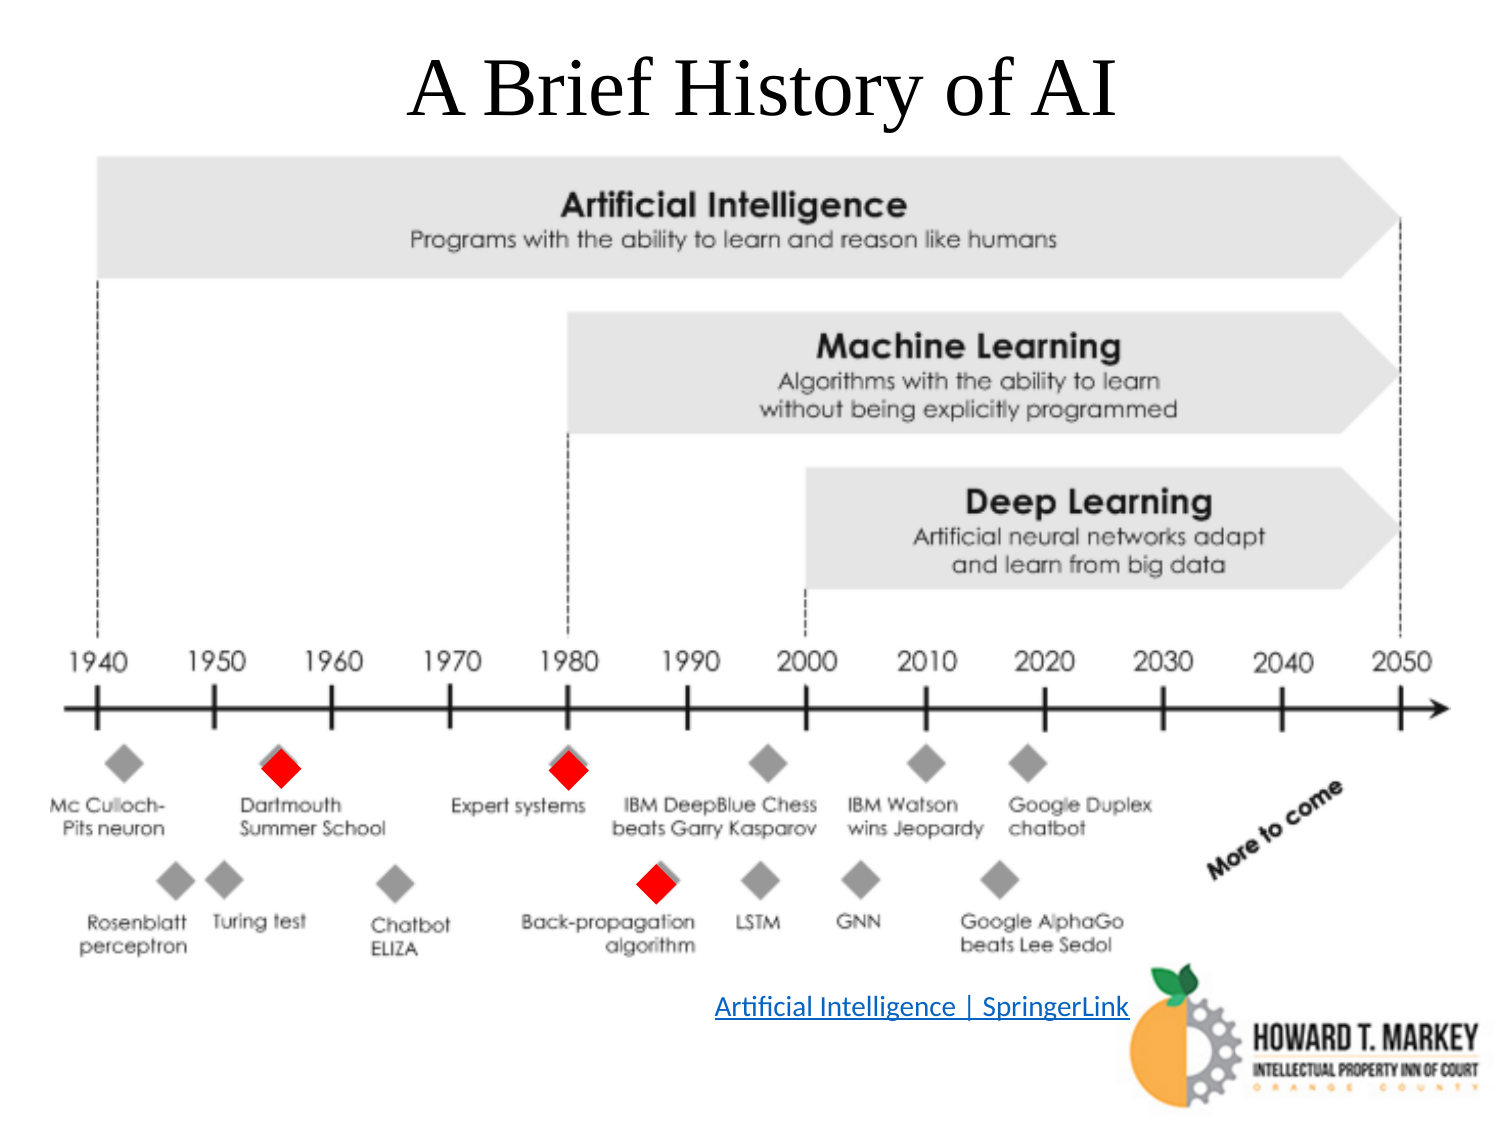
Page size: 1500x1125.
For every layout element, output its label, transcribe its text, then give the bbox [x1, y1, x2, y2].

text_box A Brief History of AI [49, 24, 1475, 140]
picture [50, 154, 1500, 1125]
text_box Artificial Intelligence | SpringerLink [699, 979, 1163, 1030]
